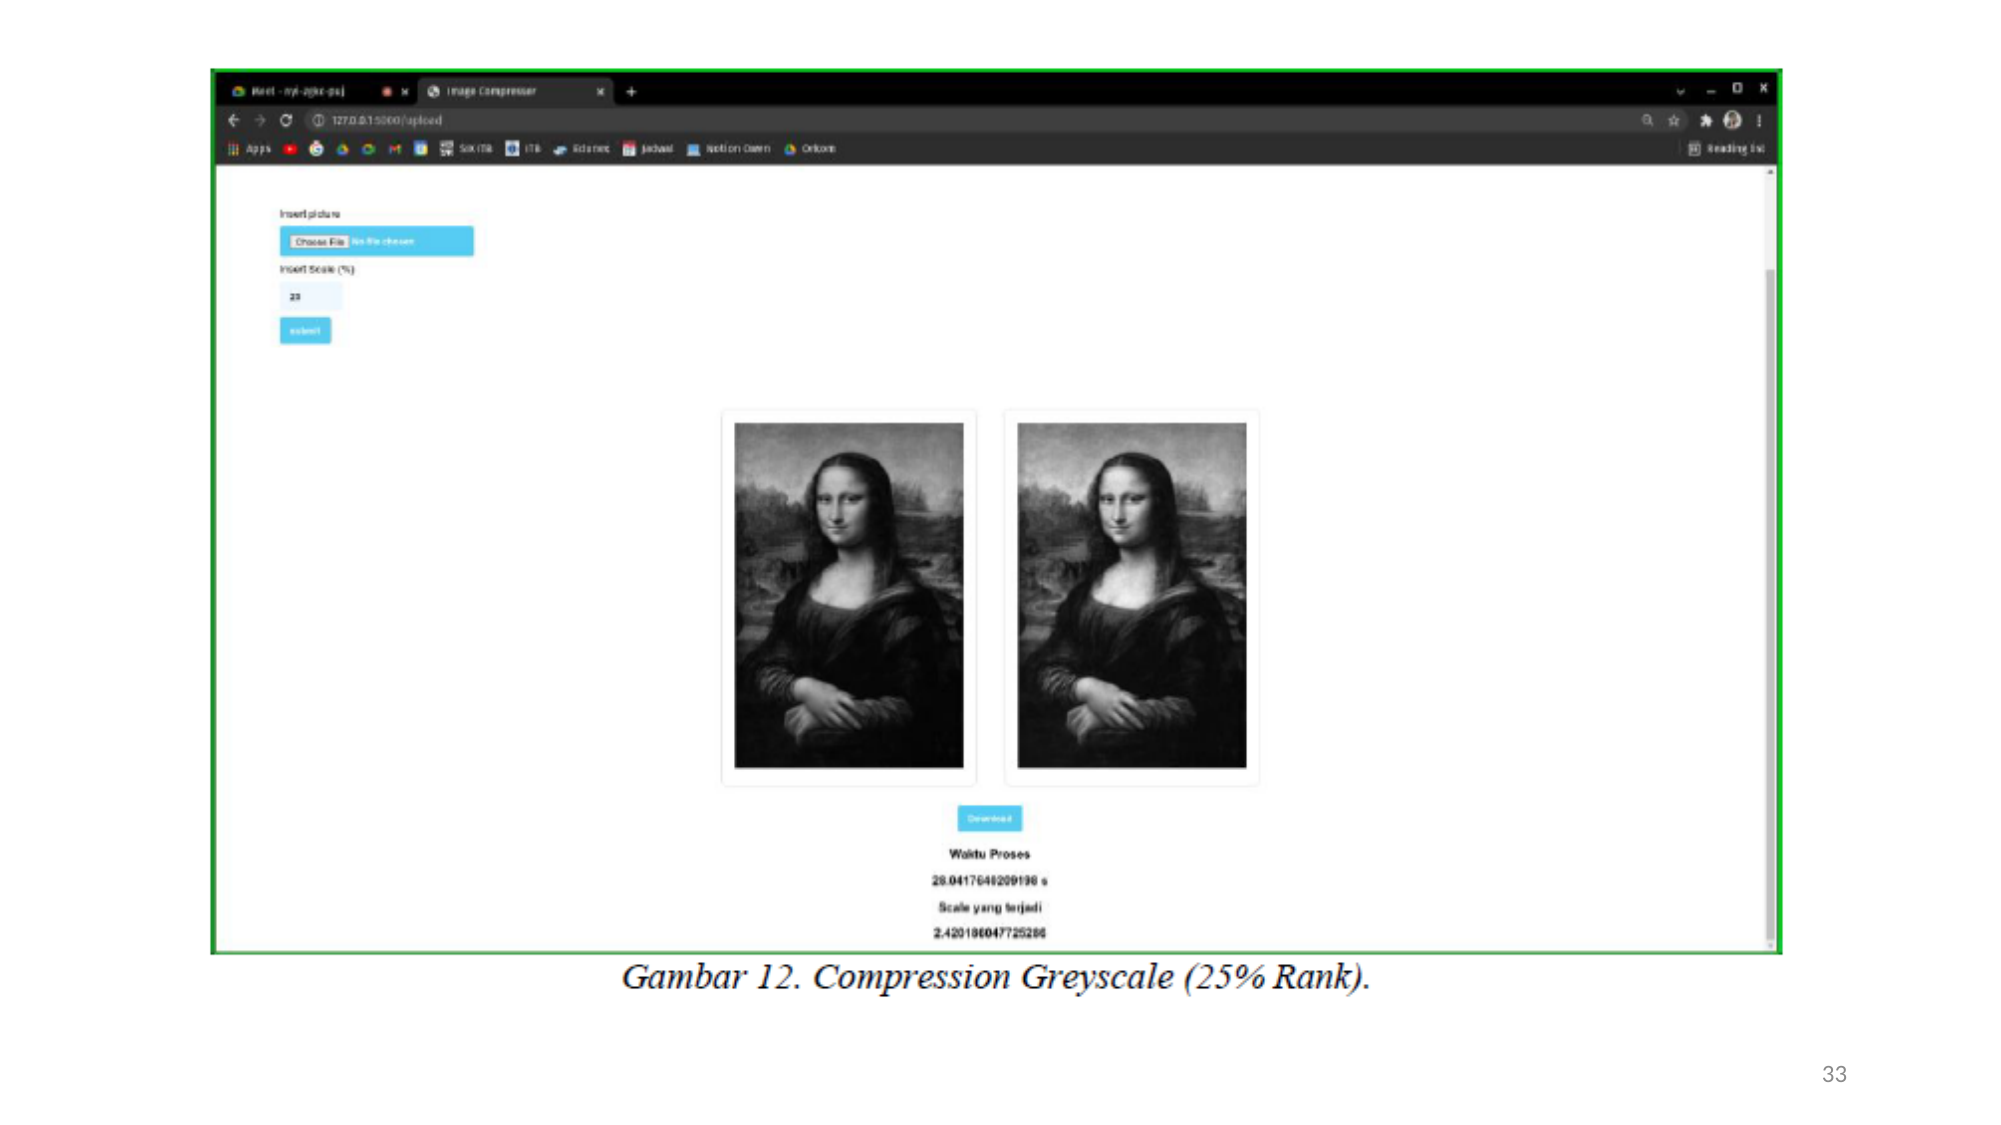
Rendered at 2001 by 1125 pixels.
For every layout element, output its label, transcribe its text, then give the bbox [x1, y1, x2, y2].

picture [193, 53, 1807, 1003]
slide_number 33 [1412, 1042, 1863, 1103]
